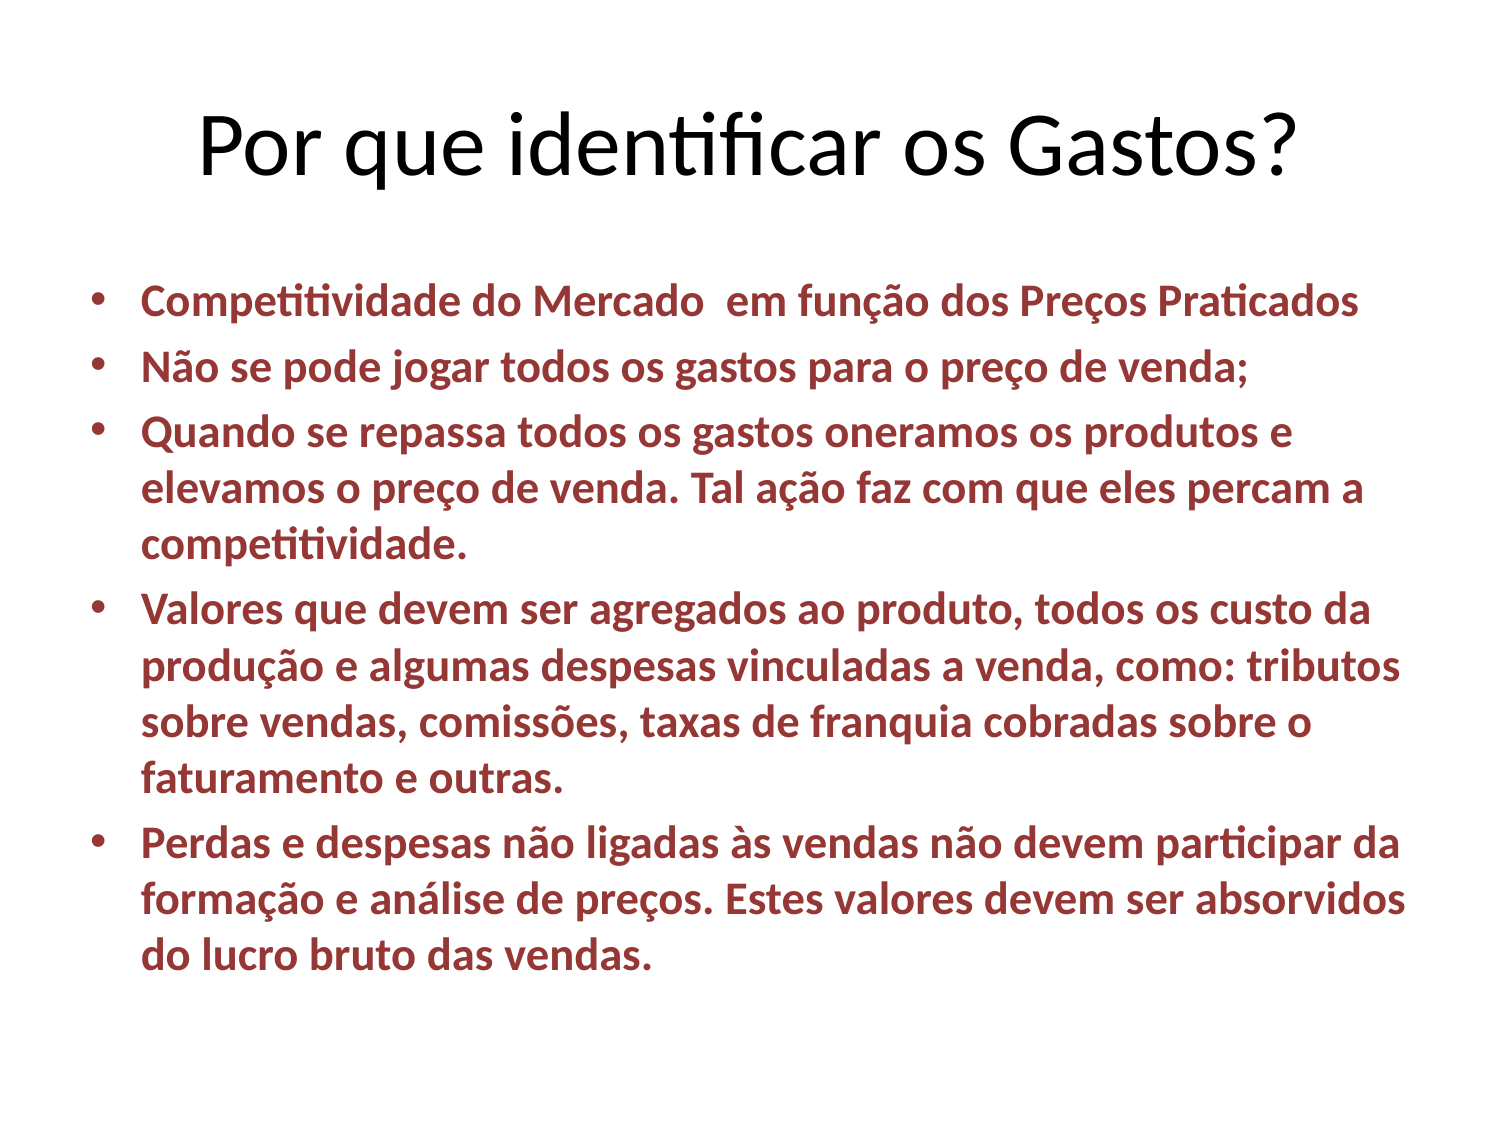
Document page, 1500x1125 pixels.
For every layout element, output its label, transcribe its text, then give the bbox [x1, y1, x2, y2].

list Competitividade do Mercado em função dos Preços Praticados Não se pode jogar todos os gastos para o preço de venda; Quando se repassa todos os gastos oneramos os produtos e elevamos o preço de venda. Tal ação faz com que eles percam a competitividade. Valores que devem ser agregados ao produto, todos os custo da produção e algumas despesas vinculadas a venda, como: tributos sobre vendas, comissões, taxas de franquia cobradas sobre o faturamento e outras. Perdas e despesas não ligadas às vendas não devem participar da formação e análise de preços. Estes valores devem ser absorvidos do lucro bruto das vendas. [75, 262, 1425, 1005]
title Por que identificar os Gastos? [75, 45, 1425, 233]
